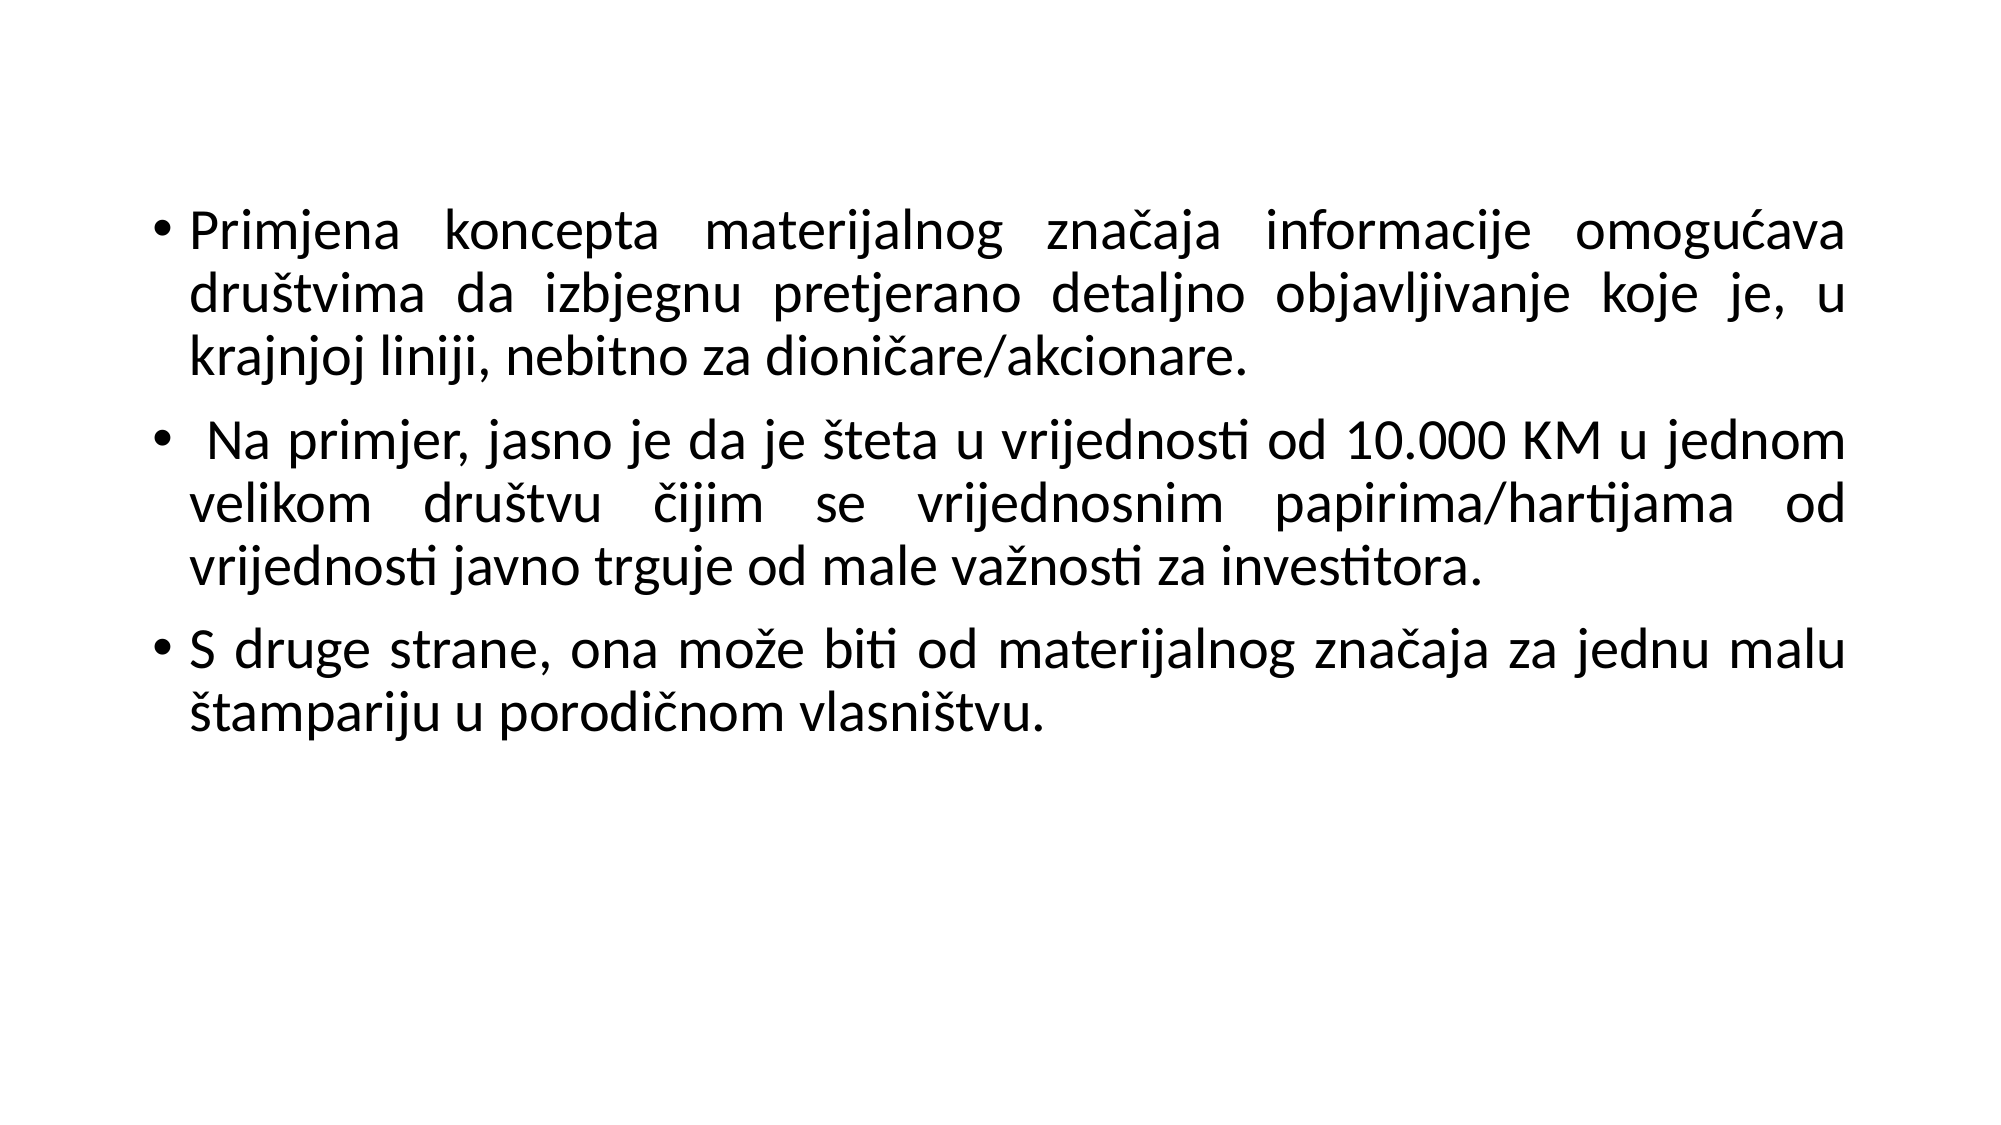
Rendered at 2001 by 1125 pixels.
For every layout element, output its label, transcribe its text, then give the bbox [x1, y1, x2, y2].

list Primjena koncepta materijalnog značaja informacije omogućava društvima da izbjegnu pretjerano detaljno objavljivanje koje je, u krajnjoj liniji, nebitno za dioničare/akcionare. Na primjer, jasno je da je šteta u vrijednosti od 10.000 KM u jednom velikom društvu čijim se vrijednosnim papirima/hartijama od vrijednosti javno trguje od male važnosti za investitora. S druge strane, ona može biti od materijalnog značaja za jednu malu štampariju u porodičnom vlasništvu. [137, 192, 1863, 1014]
